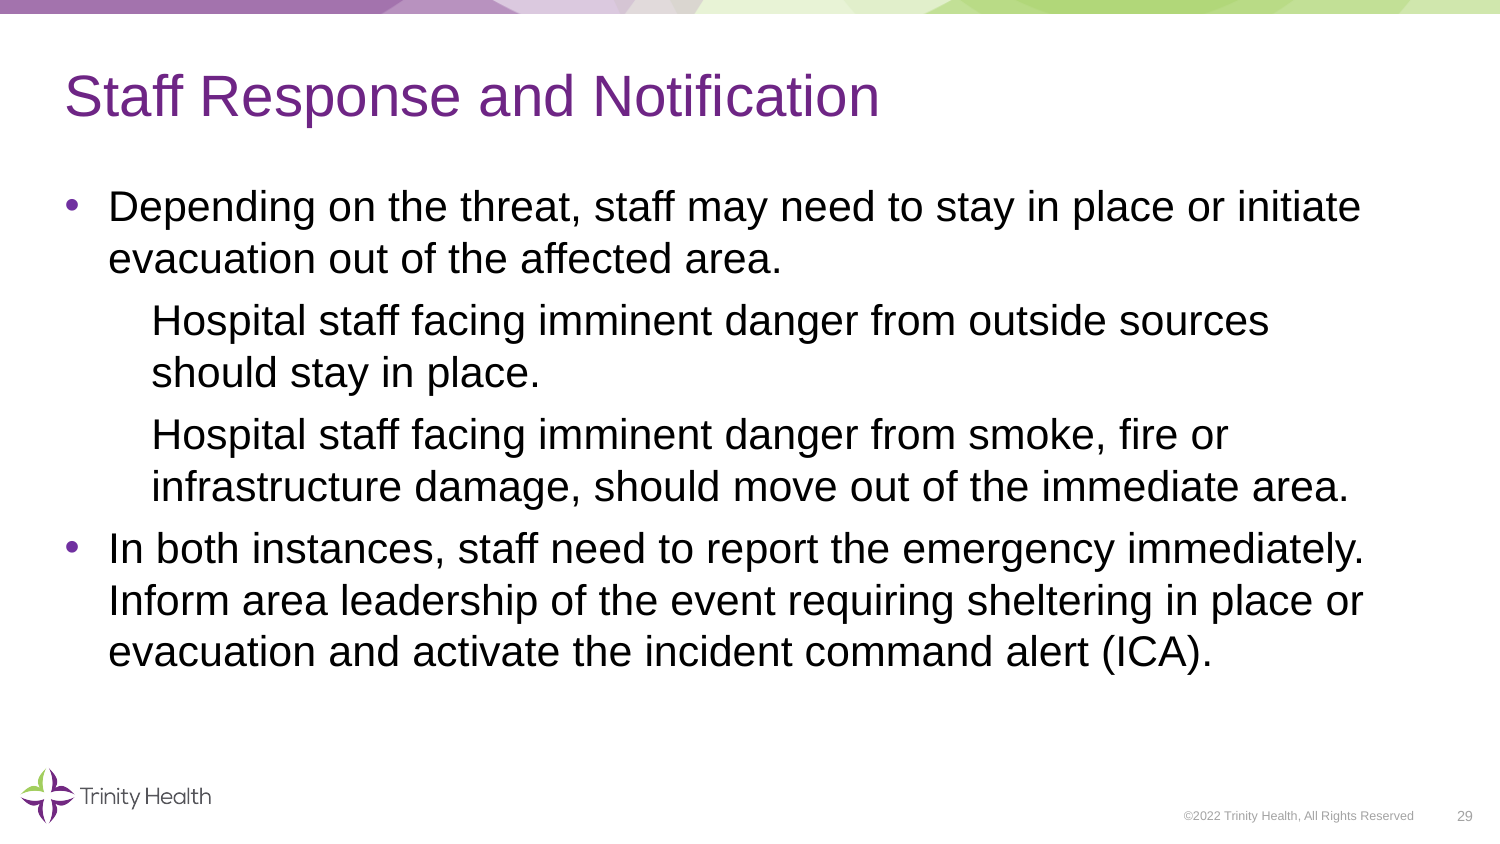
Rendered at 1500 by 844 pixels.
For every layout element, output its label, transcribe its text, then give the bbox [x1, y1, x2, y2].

list Depending on the threat, staff may need to stay in place or initiate evacuation out of the affected area. Hospital staff facing imminent danger from outside sources should stay in place. Hospital staff facing imminent danger from smoke, fire or infrastructure damage, should move out of the immediate area. In both instances, staff need to report the emergency immediately. Inform area leadership of the event requiring sheltering in place or evacuation and activate the incident command alert (ICA). [64, 163, 1416, 755]
slide_number 29 [1406, 792, 1474, 838]
picture [0, 0, 1500, 14]
title Staff Response and Notification [64, 56, 1415, 139]
footer ©2022 Trinity Health, All Rights Reserved [799, 800, 1406, 832]
picture [17, 765, 214, 827]
